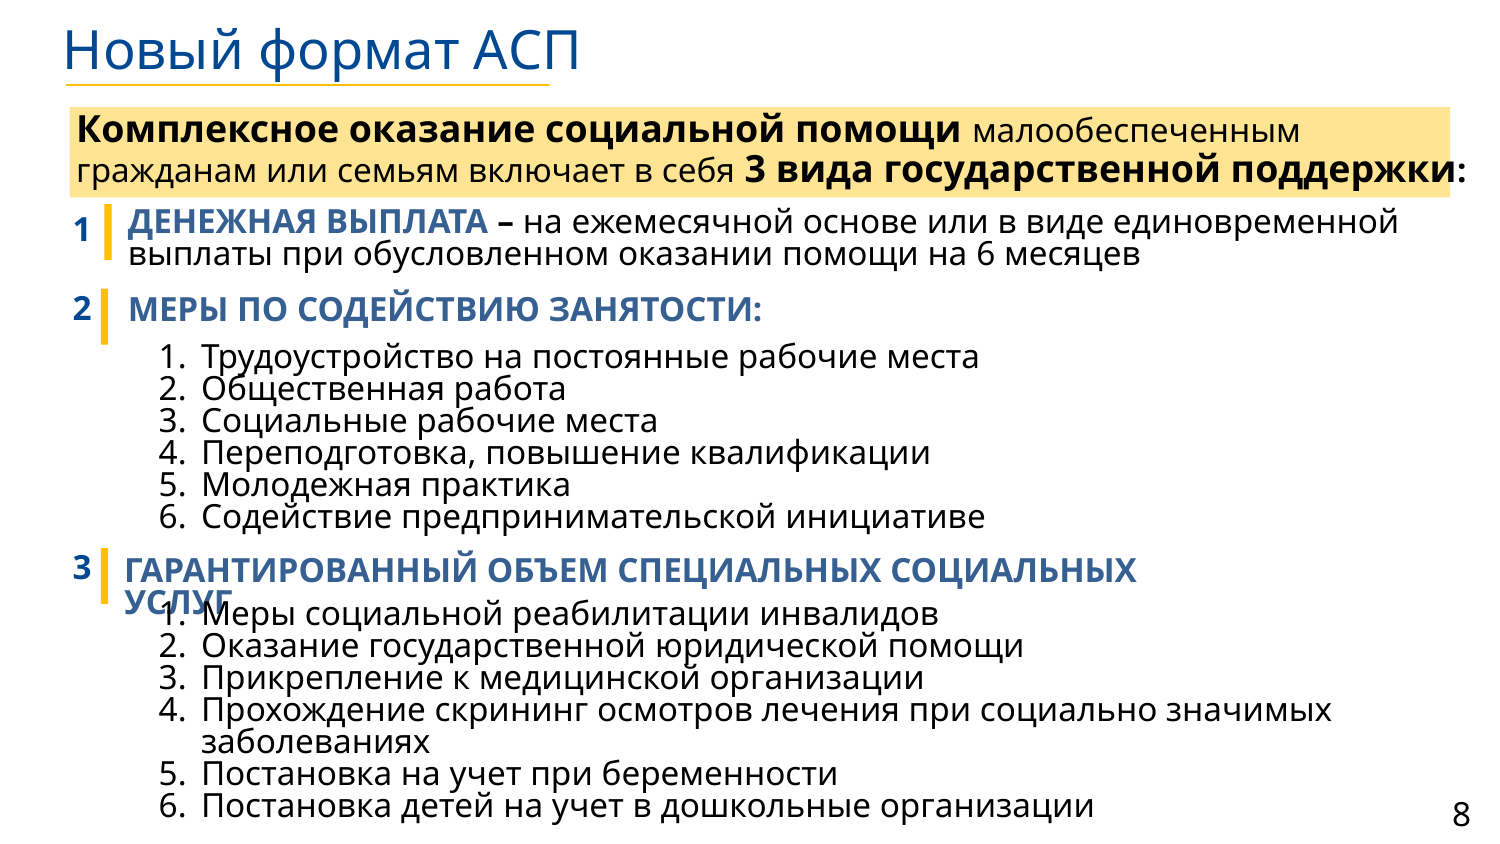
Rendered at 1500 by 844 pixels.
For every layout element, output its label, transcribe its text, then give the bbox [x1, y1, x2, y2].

text_box 8 [1417, 791, 1500, 842]
text_box ГАРАНТИРОВАННЫЙ ОБЪЕМ СПЕЦИАЛЬНЫХ СОЦИАЛЬНЫХ УСЛУГ [112, 551, 1199, 627]
text_box 3 [64, 551, 99, 589]
text_box Трудоустройство на постоянные рабочие места Общественная работа Социальные рабочие места Переподготовка, повышение квалификации Молодежная практика Содействие предпринимательской инициативе [147, 337, 1242, 541]
text_box Комплексное оказание социальной помощи малообеспеченным гражданам или семьям включает в себя 3 вида государственной поддержки: [64, 104, 1483, 197]
text_box ДЕНЕЖНАЯ ВЫПЛАТА – на ежемесячной основе или в виде единовременной выплаты при обусловленном оказании помощи на 6 месяцев [116, 202, 1451, 278]
text_box [99, 287, 110, 347]
text_box 2 [64, 292, 99, 330]
text_box 1 [64, 213, 100, 251]
text_box [102, 202, 114, 262]
text_box МЕРЫ ПО СОДЕЙСТВИЮ ЗАНЯТОСТИ: [116, 290, 880, 334]
text_box [99, 546, 110, 606]
text_box Меры социальной реабилитации инвалидов Оказание государственной юридической помощи Прикрепление к медицинской организации Прохождение скрининг осмотров лечения при социально значимых заболеваниях Постановка на учет при беременности Постановка детей на учет в дошкольные организации [147, 594, 1500, 829]
text_box Новый формат АСП [63, 22, 1263, 82]
